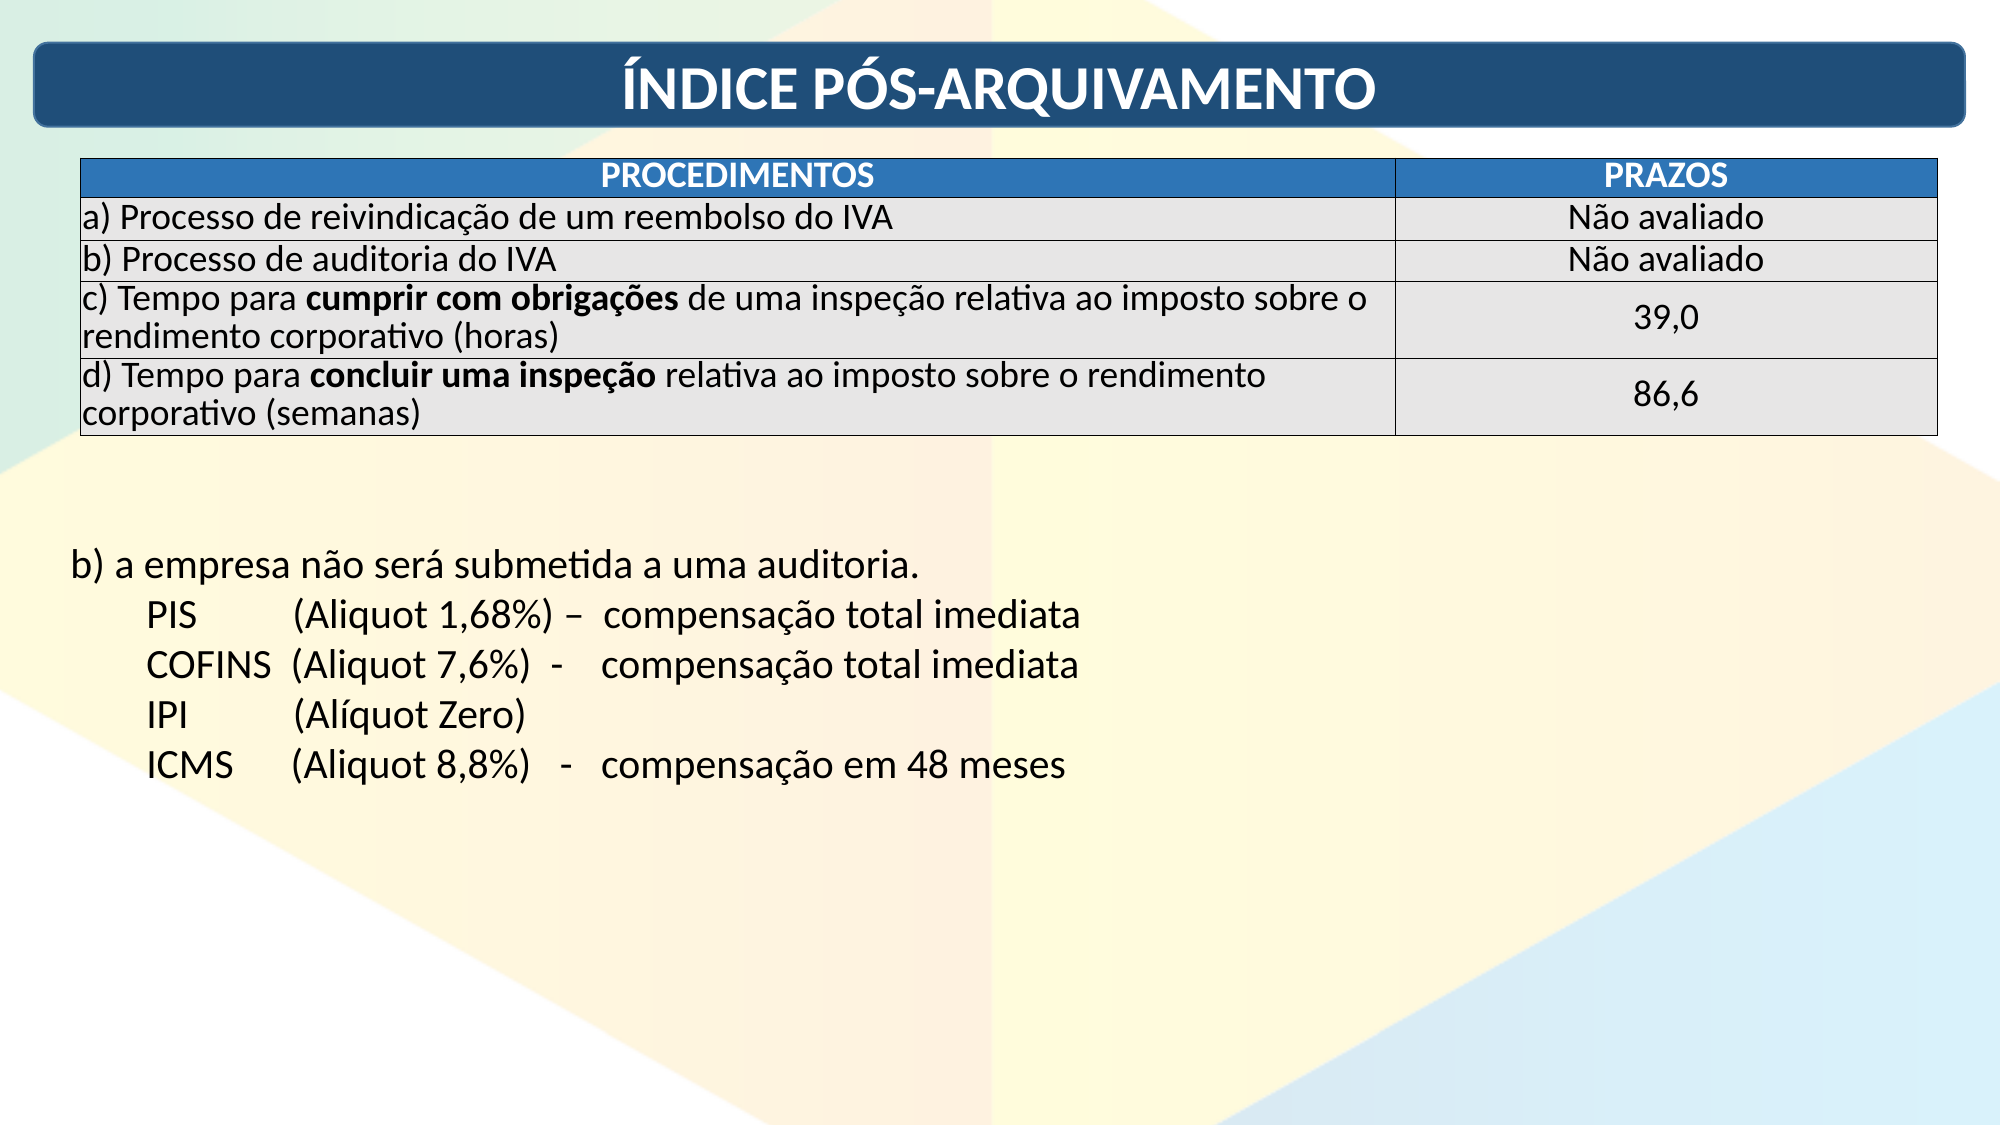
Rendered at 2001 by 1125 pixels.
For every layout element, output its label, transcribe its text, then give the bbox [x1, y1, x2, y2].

table_cell 39,0 [1396, 282, 1937, 358]
table_cell Não avaliado [1396, 241, 1937, 281]
table_cell a) Processo de reivindicação de um reembolso do IVA [81, 198, 1395, 240]
table_cell b) Processo de auditoria do IVA [81, 241, 1395, 281]
table_header PROCEDIMENTOS [81, 159, 1395, 197]
table_cell d) Tempo para concluir uma inspeção relativa ao imposto sobre o rendimento corporativo (semanas) [81, 359, 1395, 435]
text_box ÍNDICE PÓS-ARQUIVAMENTO [32, 41, 1967, 128]
table_cell 86,6 [1396, 359, 1937, 435]
text_box b) a empresa não será submetida a uma auditoria. PIS (Aliquot 1,68%) – compensação total imediata COFINS (Aliquot 7,6%) - compensação total imediata IPI (Alíquot Zero) ICMS (Aliquot 8,8%) - compensação em 48 meses [55, 529, 1938, 794]
table_cell Não avaliado [1396, 198, 1937, 240]
table_cell c) Tempo para cumprir com obrigações de uma inspeção relativa ao imposto sobre o rendimento corporativo (horas) [81, 282, 1395, 358]
picture [0, 0, 2000, 1125]
table_header PRAZOS [1396, 159, 1937, 197]
